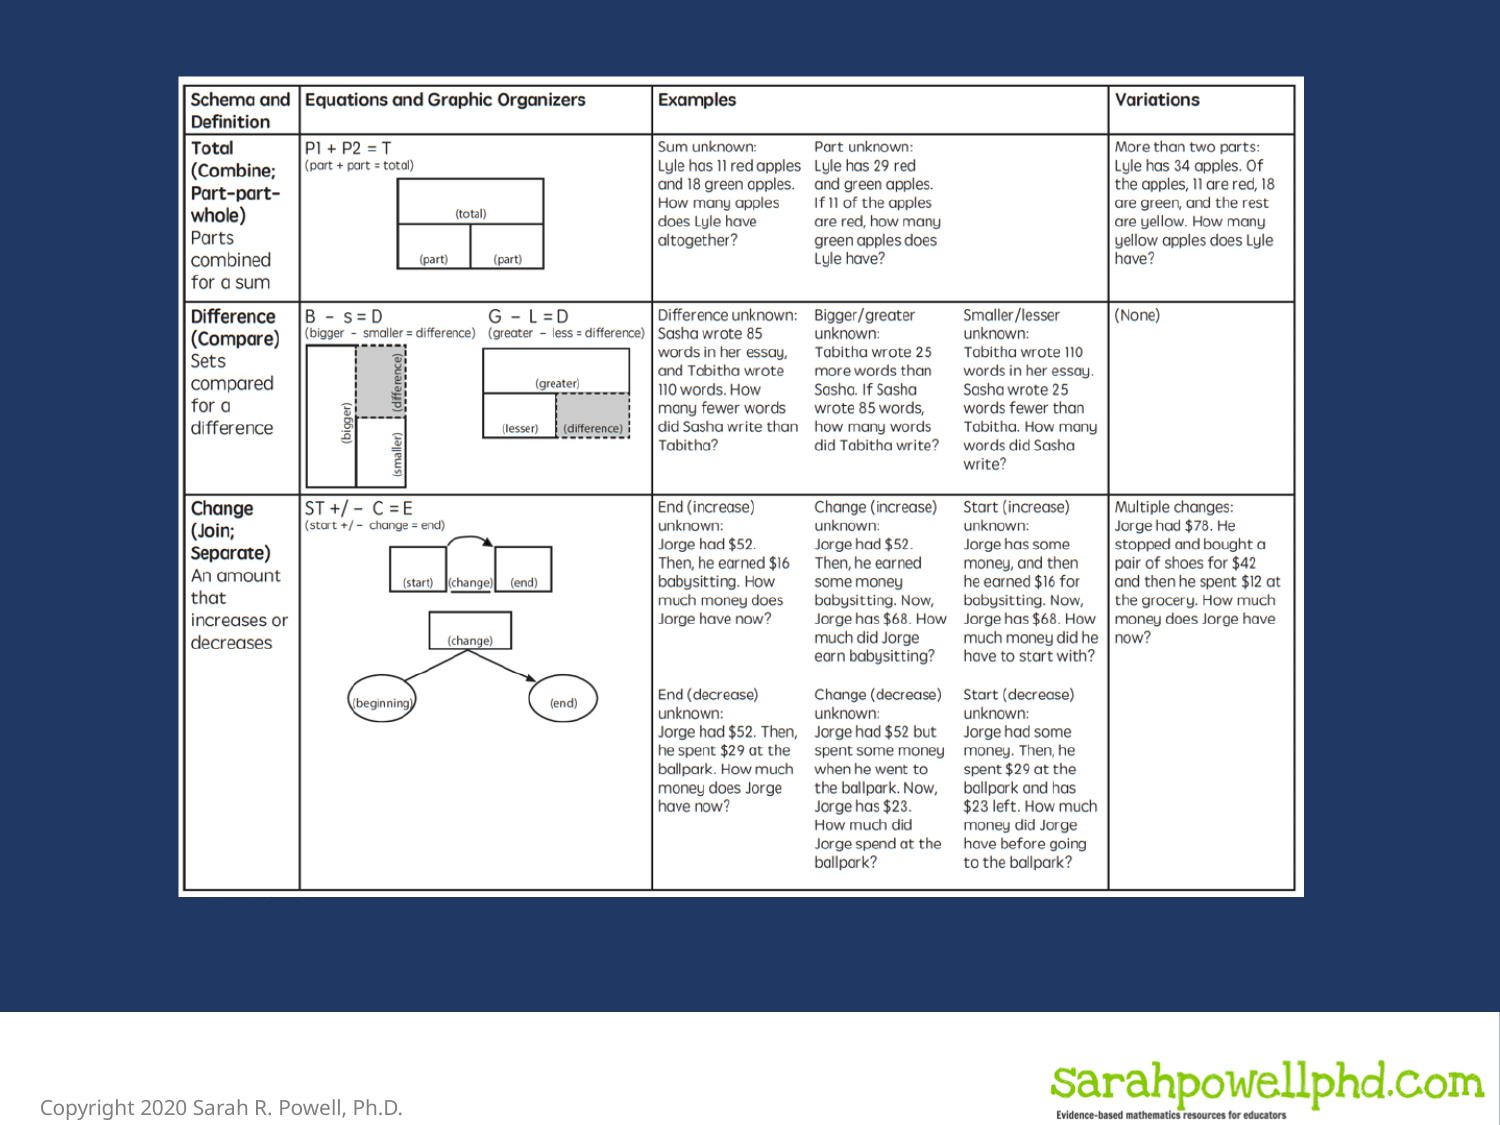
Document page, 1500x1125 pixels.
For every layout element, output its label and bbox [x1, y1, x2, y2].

picture [179, 0, 1304, 1050]
picture [1032, 1051, 1499, 1125]
